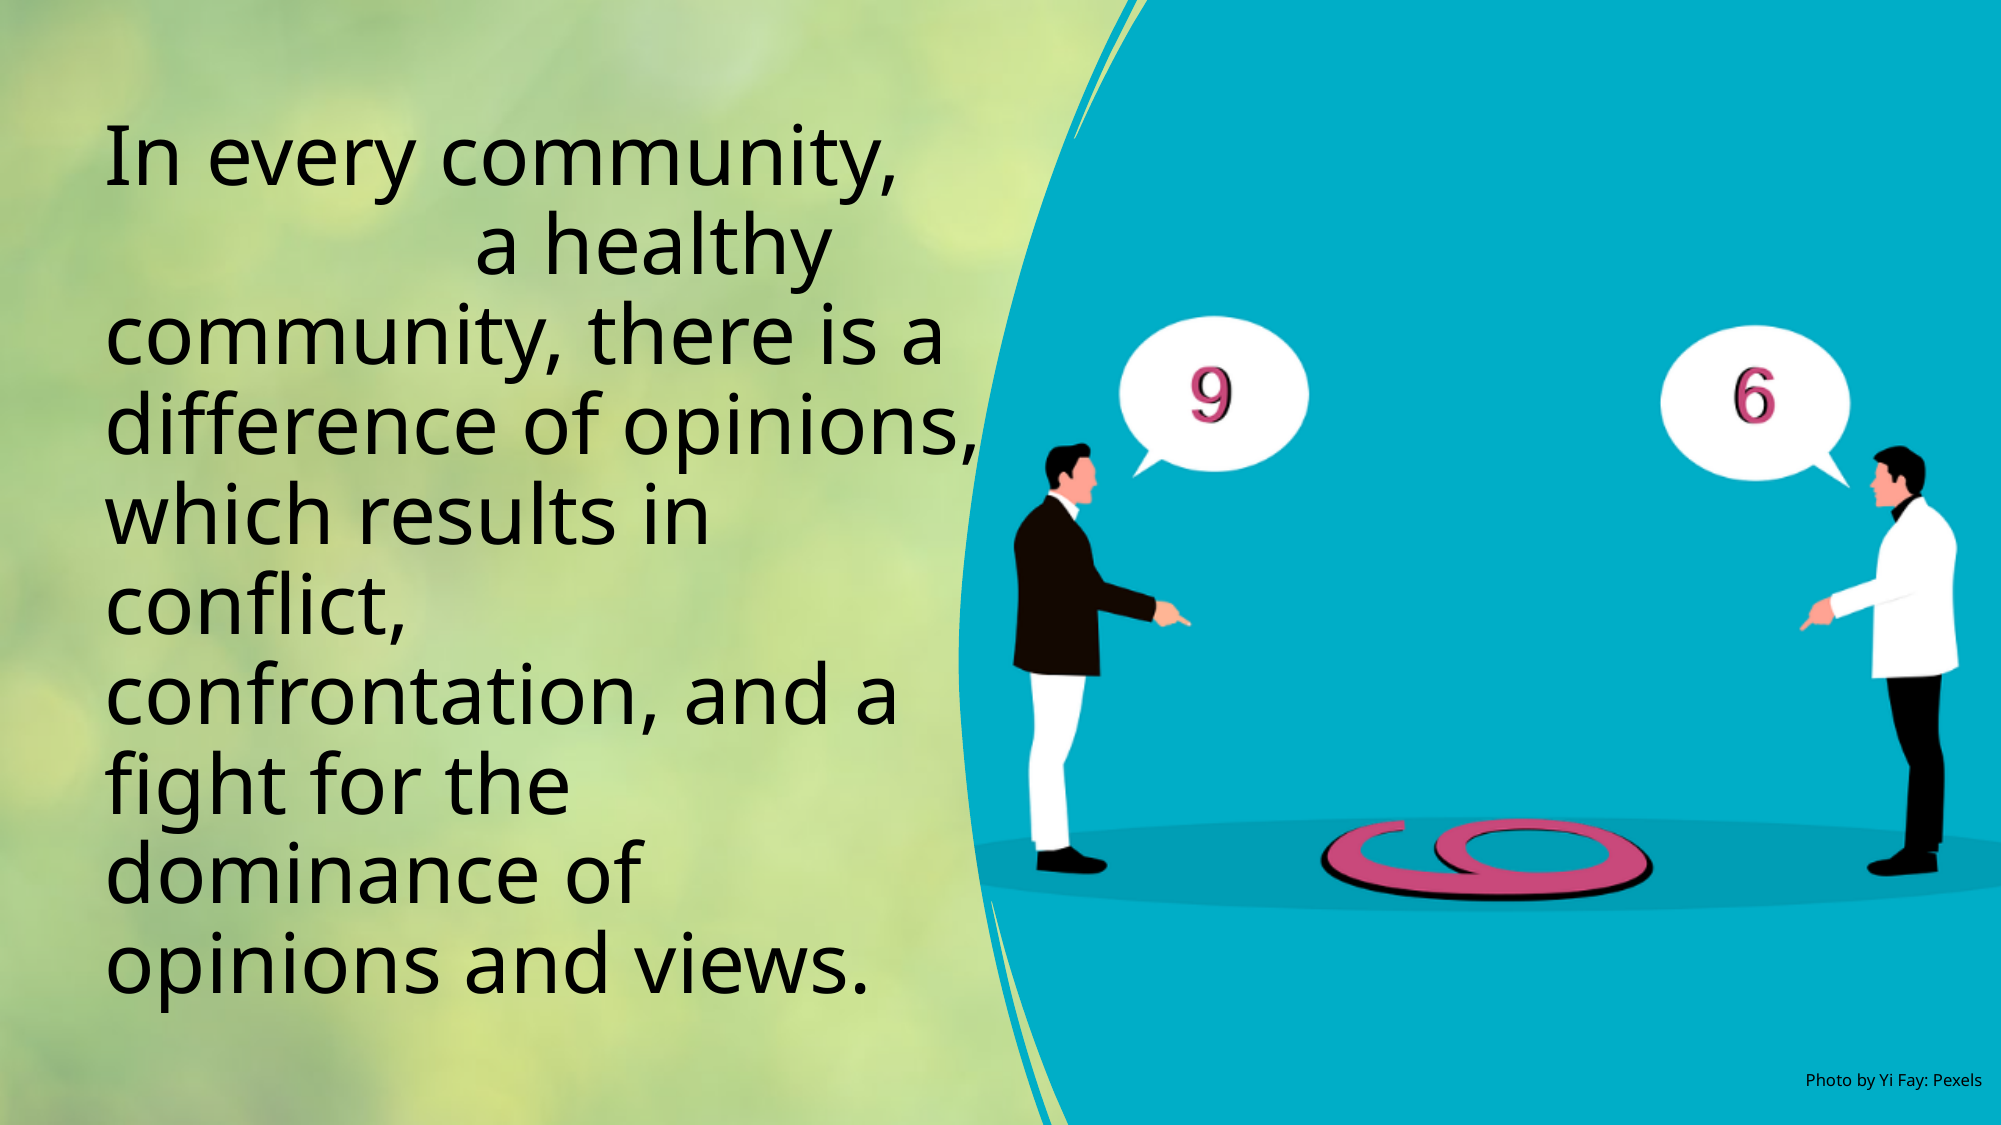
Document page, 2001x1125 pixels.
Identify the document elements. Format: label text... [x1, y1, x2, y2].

title In every community, a healthy community, there is a difference of opinions, which results in conflict, confrontation, and a fight for the dominance of opinions and views. [89, 63, 958, 1062]
list [137, 433, 958, 1014]
picture [958, 0, 2001, 1125]
